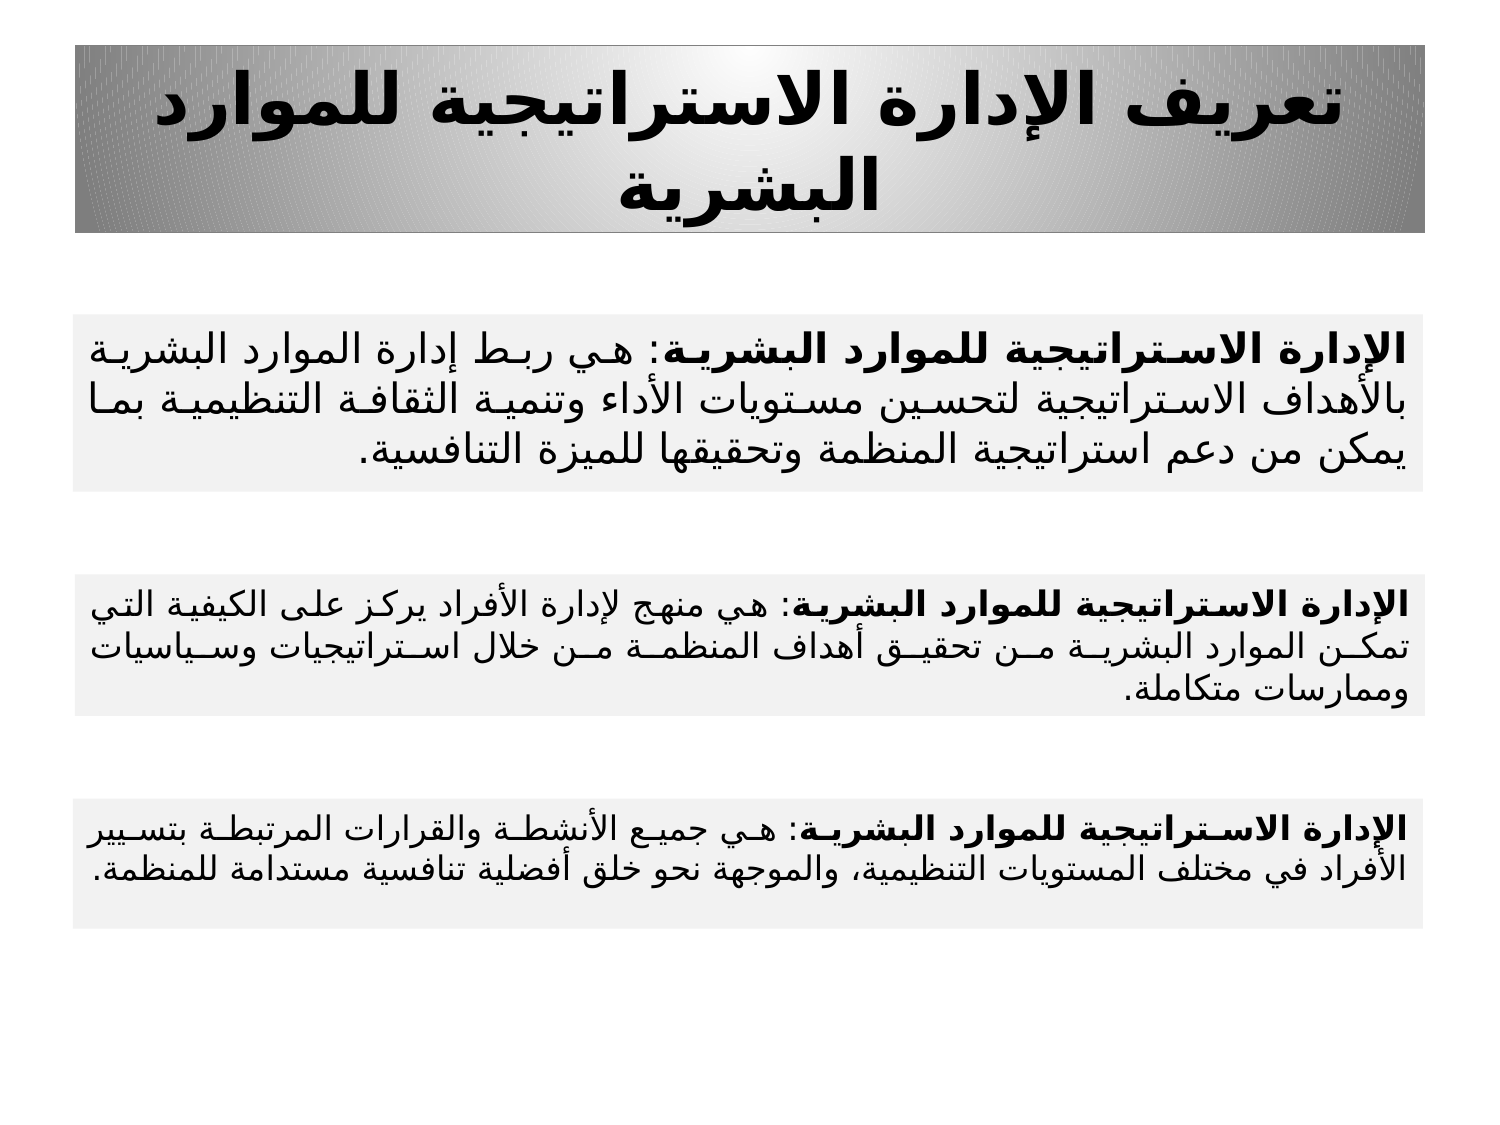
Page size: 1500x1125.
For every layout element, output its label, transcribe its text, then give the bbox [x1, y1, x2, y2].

text_box الإدارة الاستراتيجية للموارد البشرية: هي ربط إدارة الموارد البشرية بالأهداف الاستراتيجية لتحسين مستويات الأداء وتنمية الثقافة التنظيمية بما يمكن من دعم استراتيجية المنظمة وتحقيقها للميزة التنافسية. [72, 314, 1423, 492]
text_box الإدارة الاستراتيجية للموارد البشرية: هي جميع الأنشطة والقرارات المرتبطة بتسيير الأفراد في مختلف المستويات التنظيمية، والموجهة نحو خلق أفضلية تنافسية مستدامة للمنظمة. [72, 798, 1423, 929]
text_box الإدارة الاستراتيجية للموارد البشرية: هي منهج لإدارة الأفراد يركز على الكيفية التي تمكن الموارد البشرية من تحقيق أهداف المنظمة من خلال استراتيجيات وسياسيات وممارسات متكاملة. [74, 574, 1425, 716]
title تعريف الإدارة الاستراتيجية للموارد البشرية [75, 45, 1425, 233]
